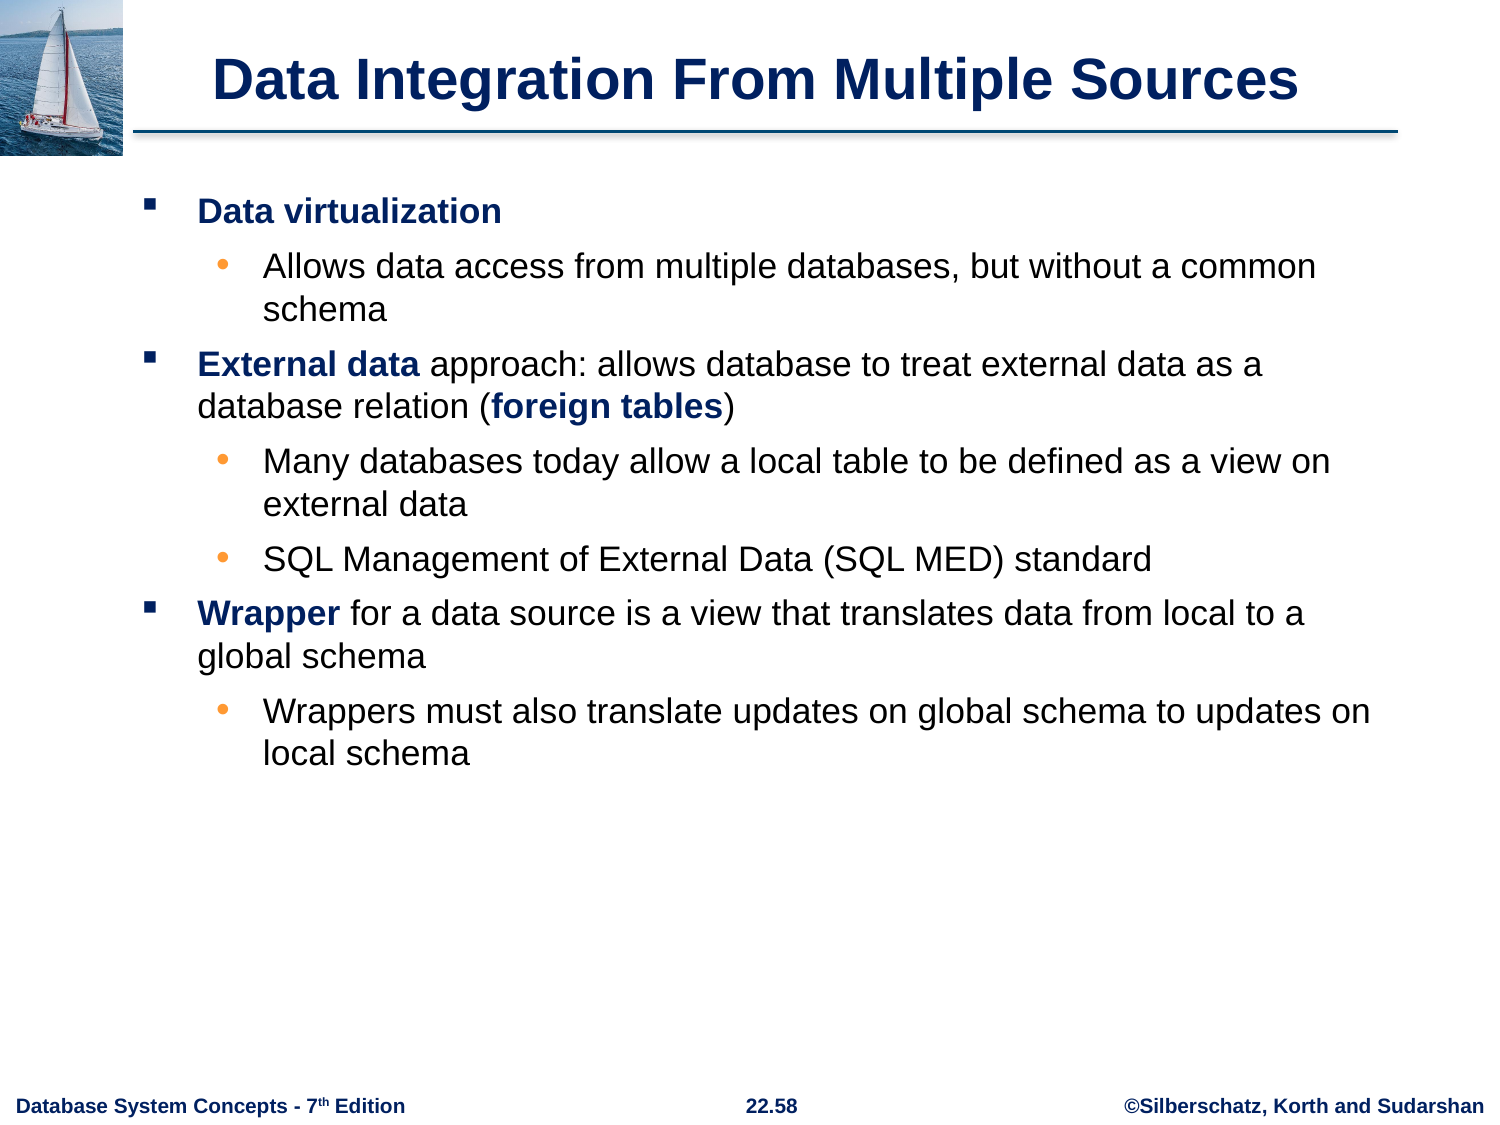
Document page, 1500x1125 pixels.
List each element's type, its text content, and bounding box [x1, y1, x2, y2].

list Data virtualization Allows data access from multiple databases, but without a common schema External data approach: allows database to treat external data as a database relation (foreign tables) Many databases today allow a local table to be defined as a view on external data SQL Management of External Data (SQL MED) standard Wrapper for a data source is a view that translates data from local to a global schema Wrappers must also translate updates on global schema to updates on local schema [126, 180, 1394, 1062]
title Data Integration From Multiple Sources [125, 18, 1388, 120]
picture [0, 0, 123, 156]
